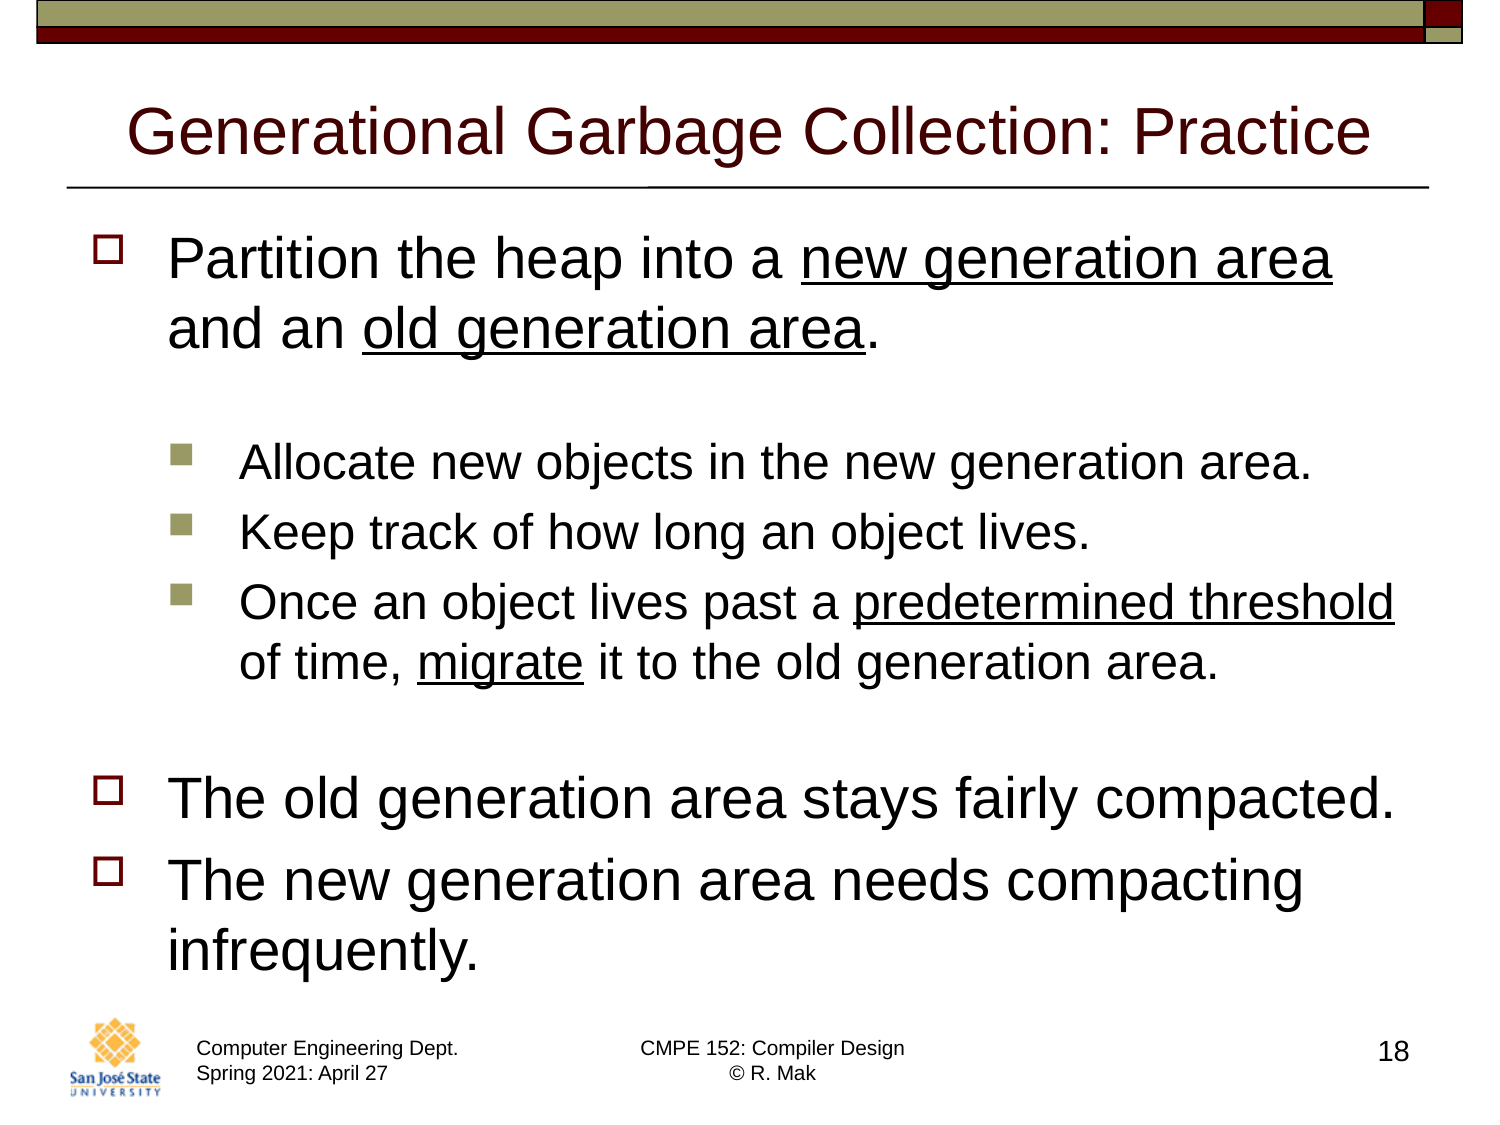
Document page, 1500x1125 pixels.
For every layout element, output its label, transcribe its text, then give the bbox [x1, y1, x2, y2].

slide_number 18 [1320, 1025, 1425, 1100]
picture [60, 1012, 166, 1112]
title Generational Garbage Collection: Practice [75, 67, 1425, 175]
list Partition the heap into a new generation area and an old generation area. Allocate new objects in the new generation area. Keep track of how long an object lives. Once an object lives past a predetermined threshold of time, migrate it to the old generation area. The old generation area stays fairly compacted. The new generation area needs compacting infrequently. [75, 212, 1455, 998]
